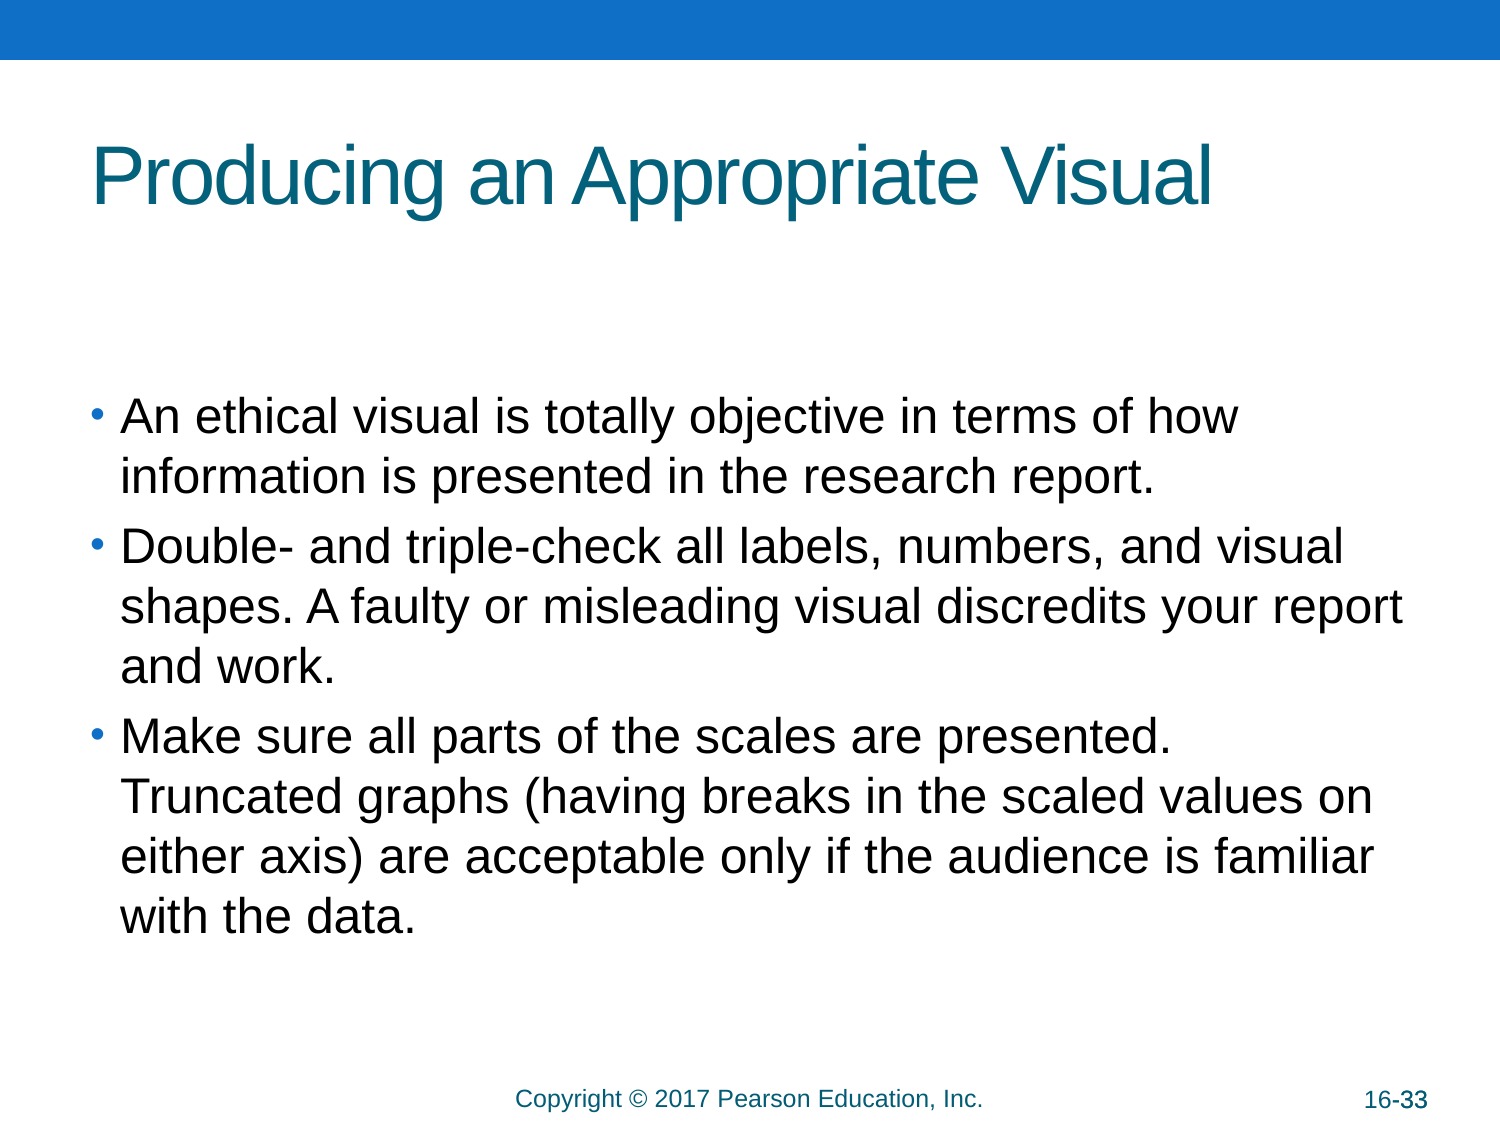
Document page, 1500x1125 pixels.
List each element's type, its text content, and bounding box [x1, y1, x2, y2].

title Producing an Appropriate Visual [75, 90, 1425, 253]
list An ethical visual is totally objective in terms of how information is presented in the research report. Double- and triple-check all labels, numbers, and visual shapes. A faulty or misleading visual discredits your report and work. Make sure all parts of the scales are presented. Truncated graphs (having breaks in the scaled values on either axis) are acceptable only if the audience is familiar with the data. [75, 376, 1425, 1125]
